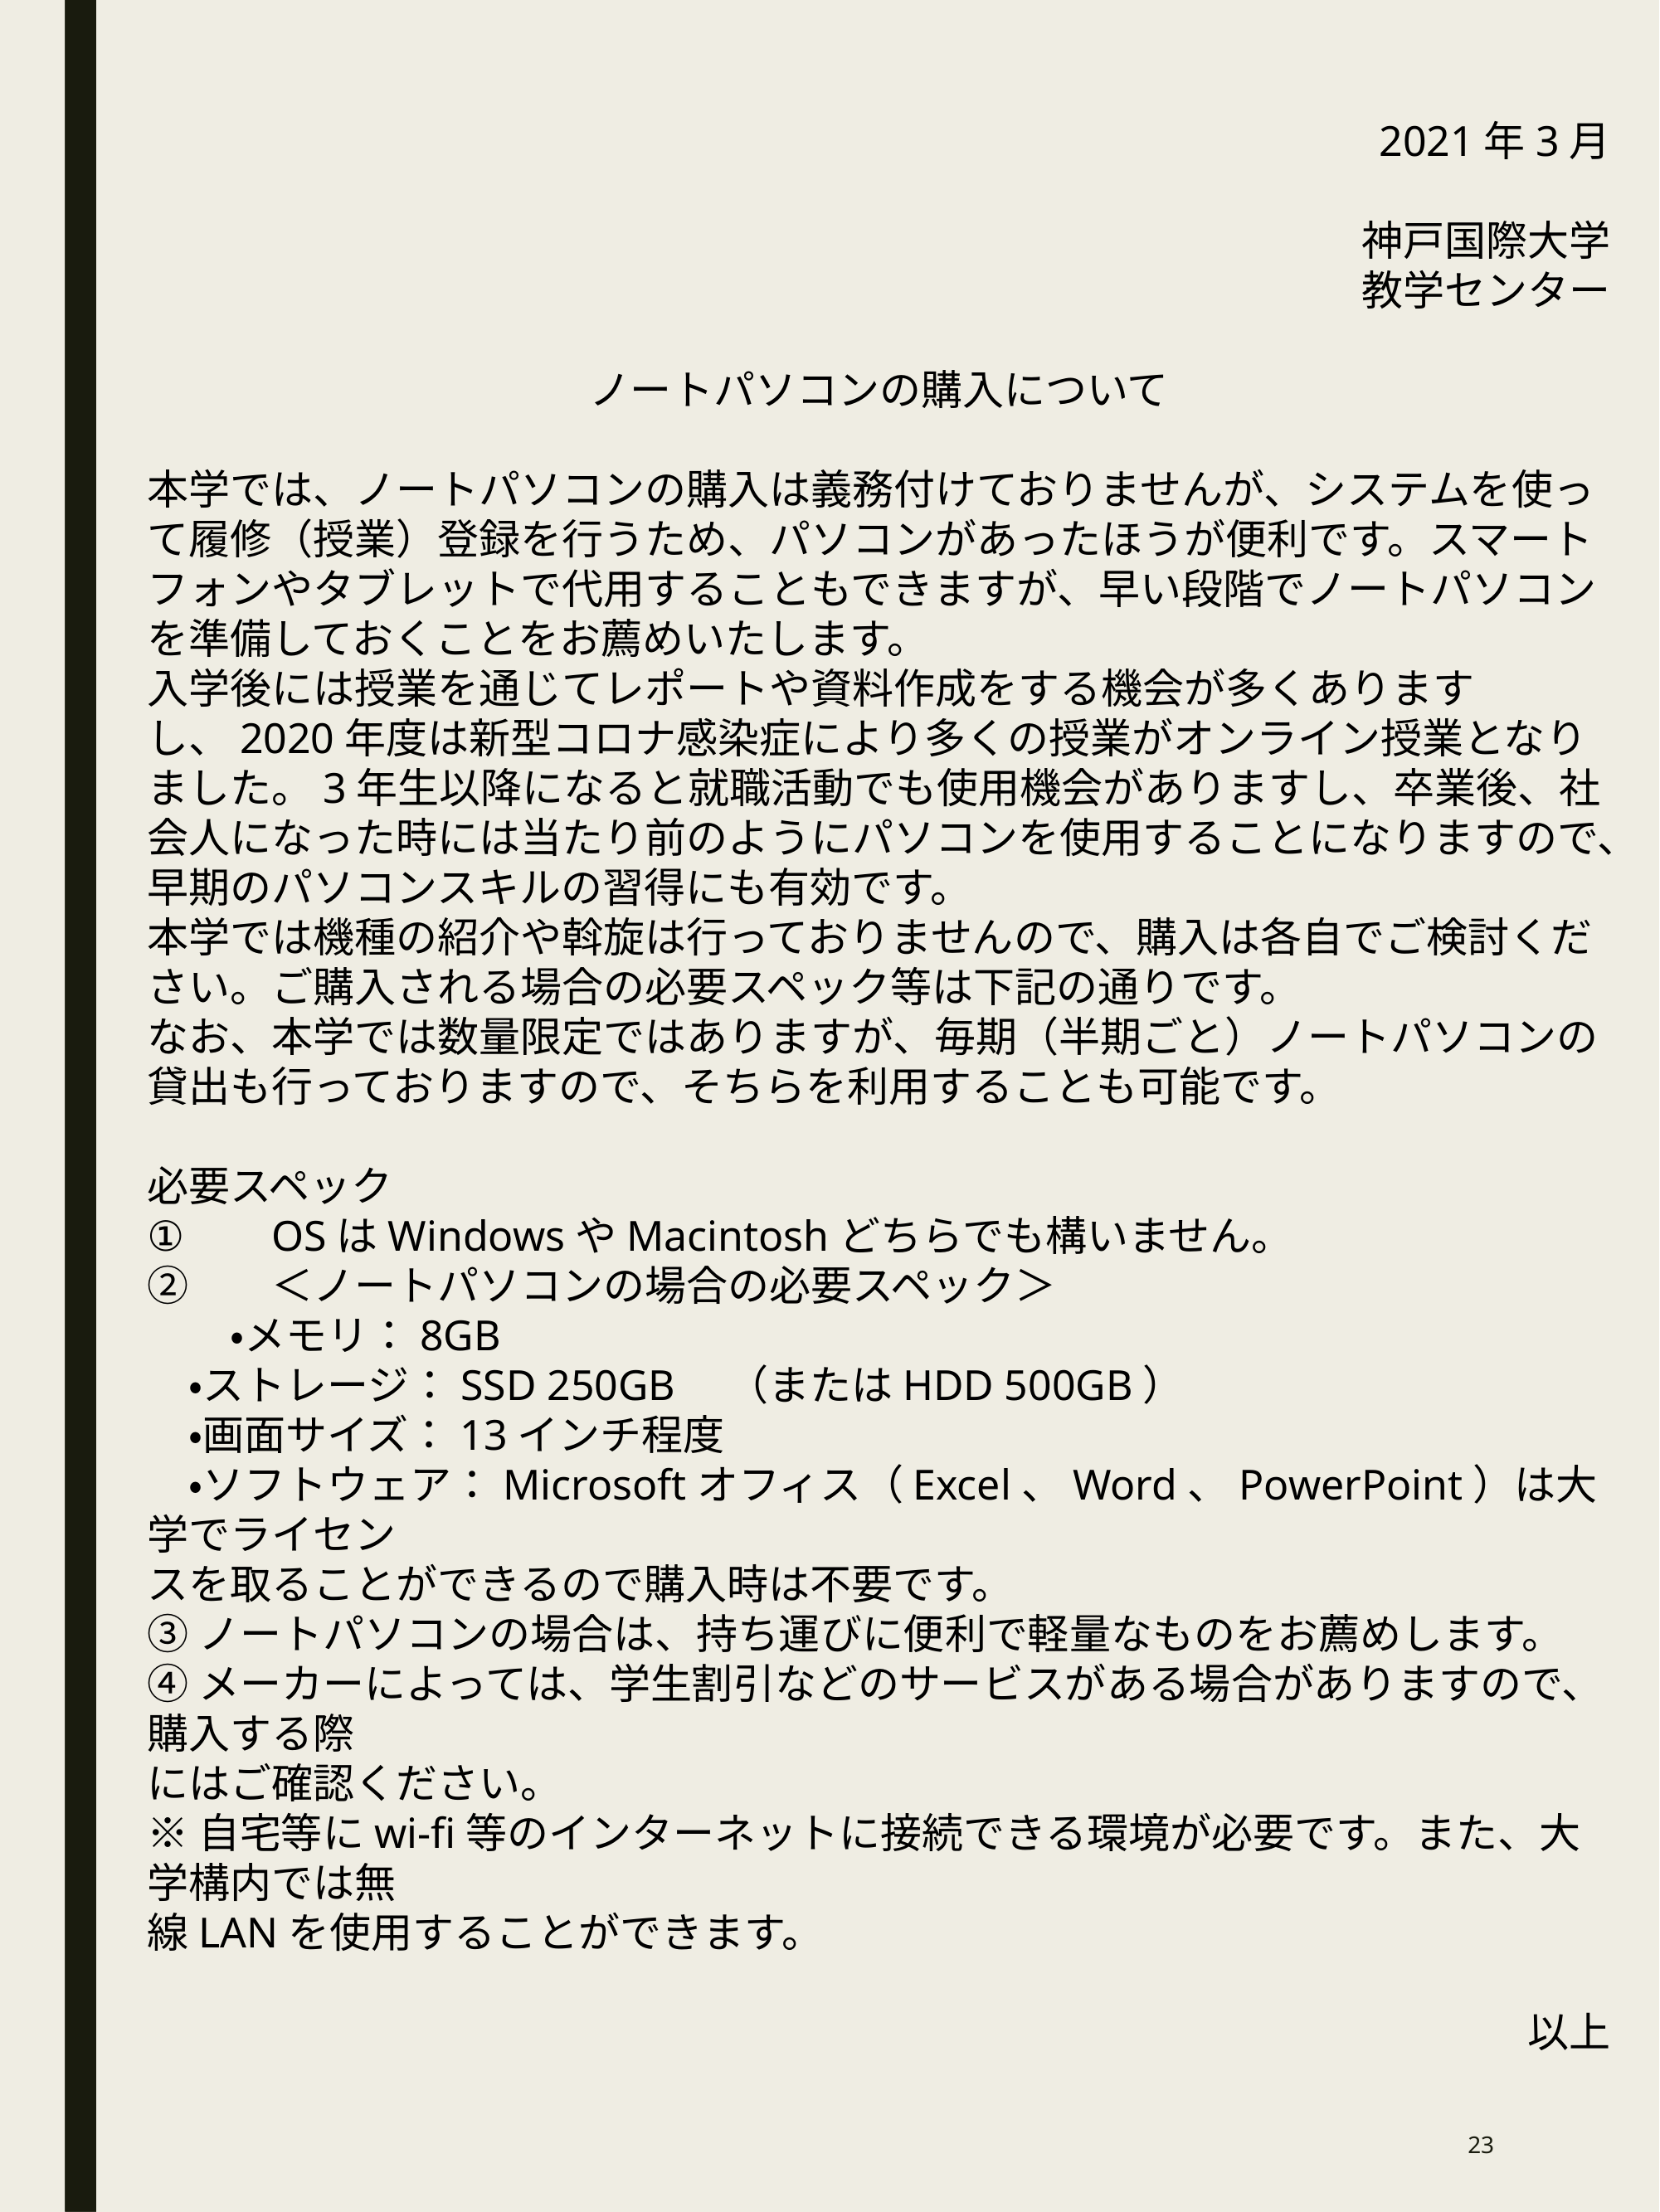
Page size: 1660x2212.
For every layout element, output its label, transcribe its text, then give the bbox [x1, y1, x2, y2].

slide_number 23 [1288, 2081, 1507, 2212]
text_box 2021年3月 神戸国際大学 教学センター ノートパソコンの購入について 本学では、ノートパソコンの購入は義務付けておりませんが、システムを使って履修（授業）登録を行うため、パソコンがあったほうが便利です。スマートフォンやタブレットで代用することもできますが、早い段階でノートパソコンを準備しておくことをお薦めいたします。 入学後には授業を通じてレポートや資料作成をする機会が多くありますし、2020年度は新型コロナ感染症により多くの授業がオンライン授業となりました。3年生以降になると就職活動でも使用機会がありますし、卒業後、社会人になった時には当たり前のようにパソコンを使用することになりますので、早期のパソコンスキルの習得にも有効です。 本学では機種の紹介や斡旋は行っておりませんので、購入は各自でご検討ください。ご購入される場合の必要スペック等は下記の通りです。 なお、本学では数量限定ではありますが、毎期（半期ごと）ノートパソコンの貸出も行っておりますので、そちらを利用することも可能です。 必要スペック ① OSはWindowsやMacintoshどちらでも構いません。 ② ＜ノートパソコンの場合の必要スペック＞ ・メモリ：8GB ・ストレージ：SSD 250GB （またはHDD 500GB） ・画面サイズ：13インチ程度 ・ソフトウェア：Microsoftオフィス（Excel、Word、PowerPoint）は大学でライセン スを取ることができるので購入時は不要です。 ③ノートパソコンの場合は、持ち運びに便利で軽量なものをお薦めします。 ④メーカーによっては、学生割引などのサービスがある場合がありますので、購入する際 にはご確認ください。 ※自宅等にwi-fi等のインターネットに接続できる環境が必要です。また、大学構内では無 線LANを使用することができます。 以上 [134, 109, 1623, 2062]
